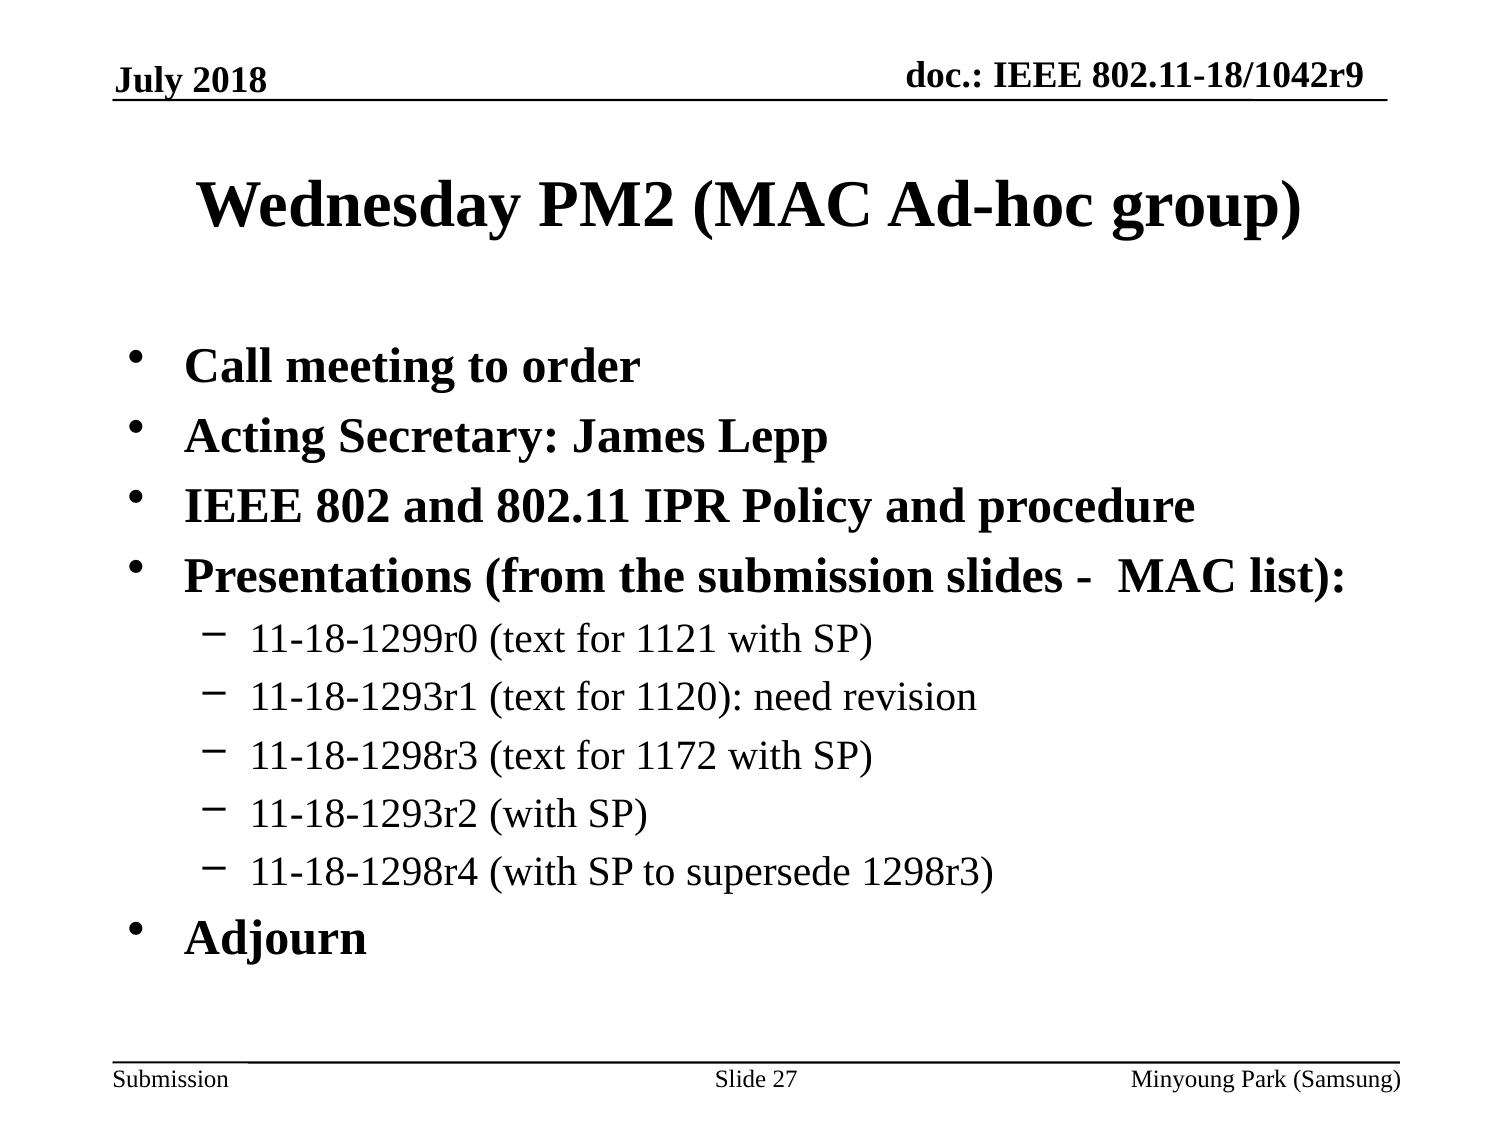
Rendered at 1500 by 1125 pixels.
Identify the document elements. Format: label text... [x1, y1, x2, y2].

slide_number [114, 54, 335, 101]
footer Minyoung Park (Samsung) [949, 1061, 1402, 1093]
list Call meeting to order Acting Secretary: James Lepp IEEE 802 and 802.11 IPR Policy and procedure Presentations (from the submission slides - MAC list): 11-18-1299r0 (text for 1121 with SP) 11-18-1293r1 (text for 1120): need revision 11-18-1298r3 (text for 1172 with SP) 11-18-1293r2 (with SP) 11-18-1298r4 (with SP to supersede 1298r3) Adjourn [112, 324, 1488, 1063]
title Wednesday PM2 (MAC Ad-hoc group) [112, 112, 1388, 288]
slide_number Slide 27 [712, 1061, 800, 1093]
